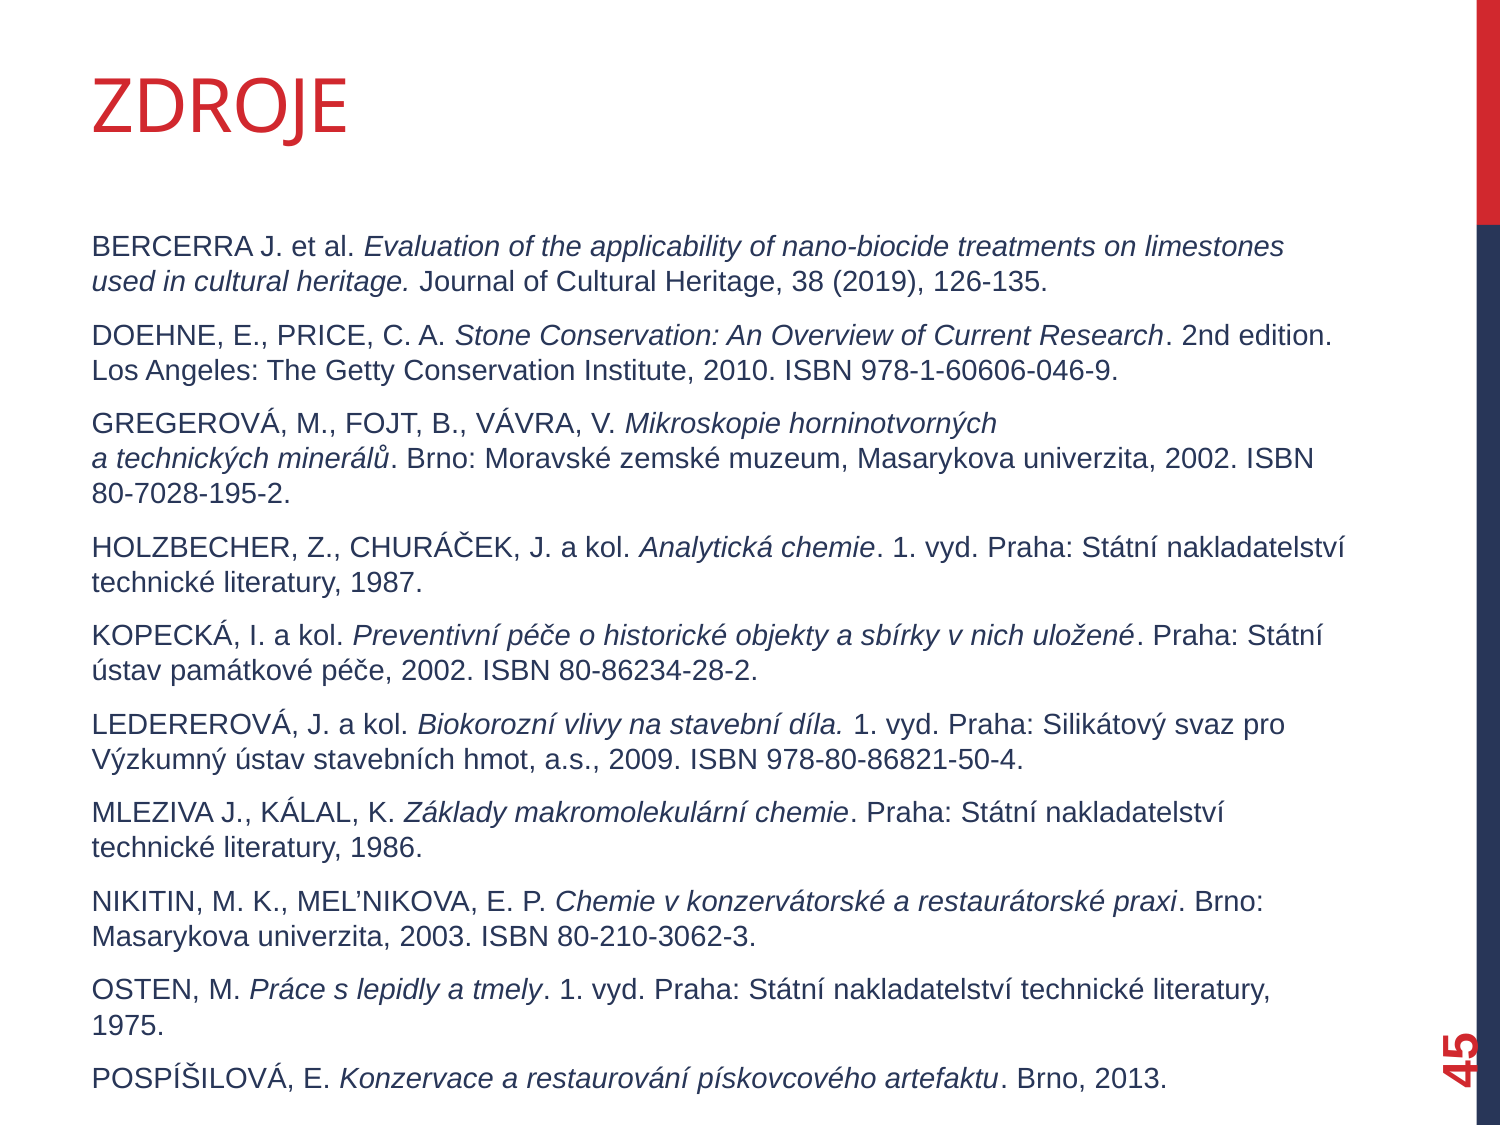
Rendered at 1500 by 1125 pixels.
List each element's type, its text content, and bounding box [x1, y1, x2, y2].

slide_number 45 [1427, 887, 1488, 1104]
list BERCERRA J. et al. Evaluation of the applicability of nano-biocide treatments on limestones used in cultural heritage. Journal of Cultural Heritage, 38 (2019), 126-135. DOEHNE, E., PRICE, C. A. Stone Conservation: An Overview of Current Research. 2nd edition. Los Angeles: The Getty Conservation Institute, 2010. ISBN 978-1-60606-046-9. GREGEROVÁ, M., FOJT, B., VÁVRA, V. Mikroskopie horninotvorných a technických minerálů. Brno: Moravské zemské muzeum, Masarykova univerzita, 2002. ISBN 80-7028-195-2. HOLZBECHER, Z., CHURÁČEK, J. a kol. Analytická chemie. 1. vyd. Praha: Státní nakladatelství technické literatury, 1987. KOPECKÁ, I. a kol. Preventivní péče o historické objekty a sbírky v nich uložené. Praha: Státní ústav památkové péče, 2002. ISBN 80-86234-28-2. LEDEREROVÁ, J. a kol. Biokorozní vlivy na stavební díla. 1. vyd. Praha: Silikátový svaz pro Výzkumný ústav stavebních hmot, a.s., 2009. ISBN 978-80-86821-50-4. MLEZIVA J., KÁLAL, K. Základy makromolekulární chemie. Praha: Státní nakladatelství technické literatury, 1986. NIKITIN, M. K., MEL’NIKOVA, E. P. Chemie v konzervátorské a restaurátorské praxi. Brno: Masarykova univerzita, 2003. ISBN 80-210-3062-3. OSTEN, M. Práce s lepidly a tmely. 1. vyd. Praha: Státní nakladatelství technické literatury, 1975. POSPÍŠILOVÁ, E. Konzervace a restaurování pískovcového artefaktu. Brno, 2013. [76, 219, 1365, 1125]
title Zdroje [76, 42, 1093, 155]
